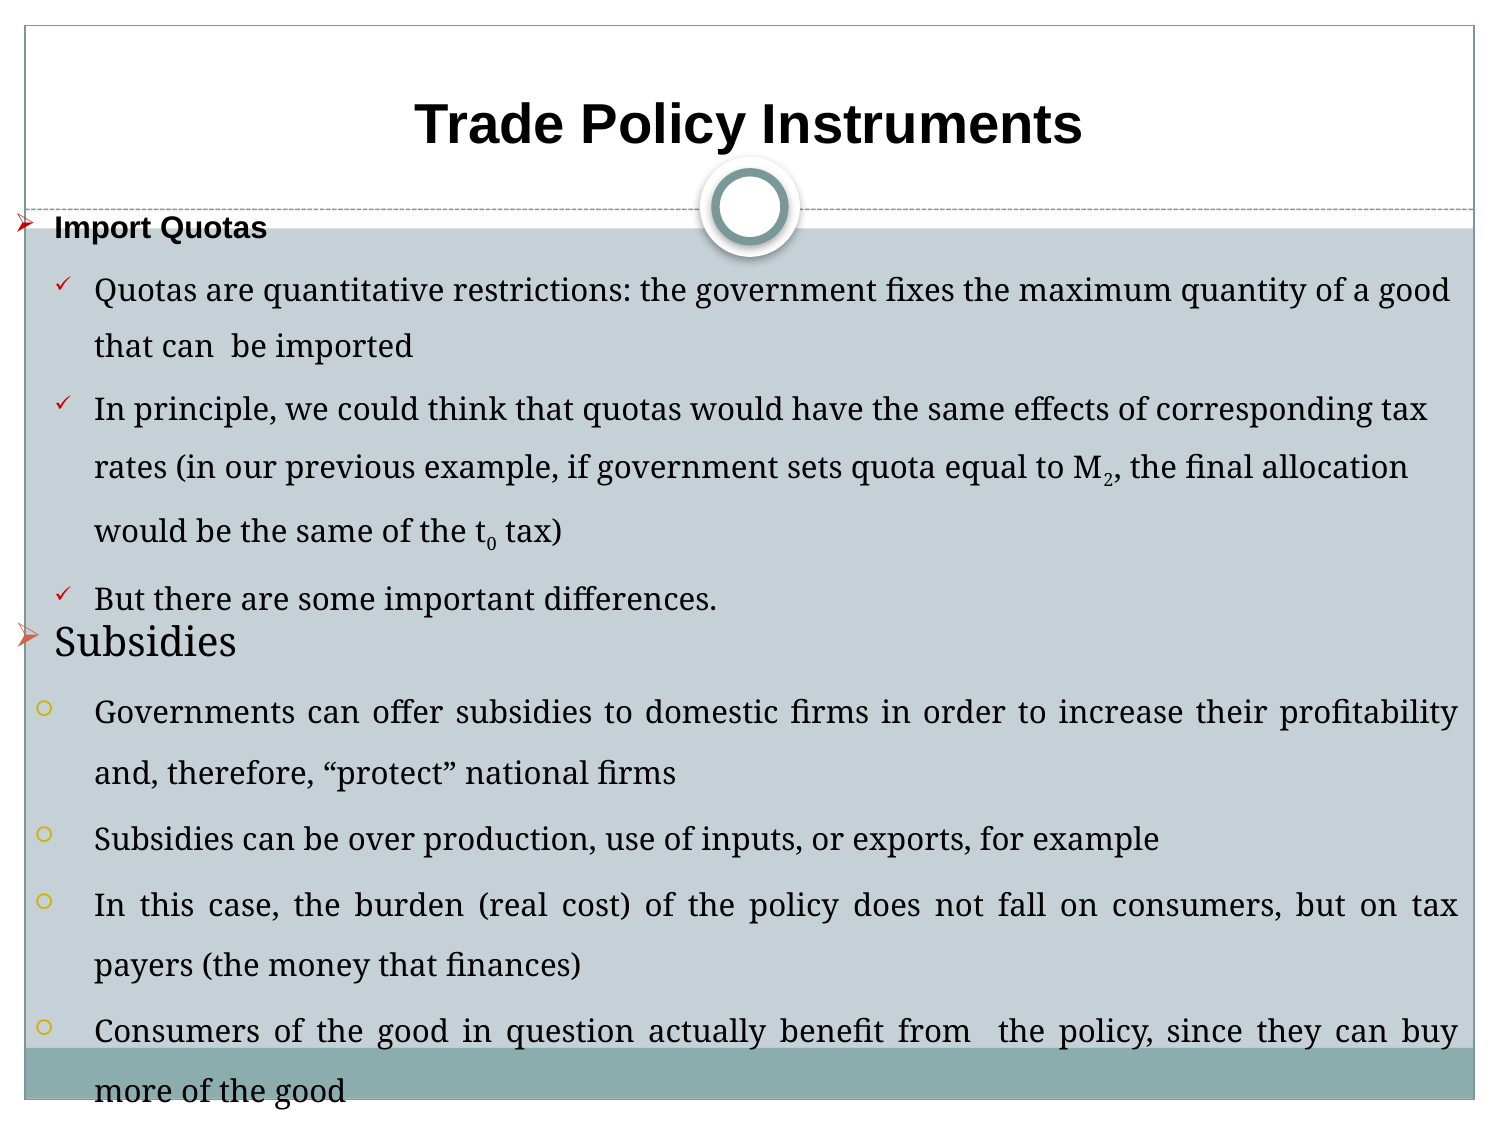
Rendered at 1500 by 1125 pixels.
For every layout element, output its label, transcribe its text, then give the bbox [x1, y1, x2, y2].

list Import Quotas Quotas are quantitative restrictions: the government fixes the maximum quantity of a good that can be imported In principle, we could think that quotas would have the same effects of corresponding tax rates (in our previous example, if government sets quota equal to M2, the final allocation would be the same of the t0 tax) But there are some important differences. Subsidies Governments can offer subsidies to domestic firms in order to increase their profitability and, therefore, “protect” national firms Subsidies can be over production, use of inputs, or exports, for example In this case, the burden (real cost) of the policy does not fall on consumers, but on tax payers (the money that finances) Consumers of the good in question actually benefit from the policy, since they can buy more of the good [0, 200, 1475, 1125]
title Trade Policy Instruments [49, 37, 1450, 163]
